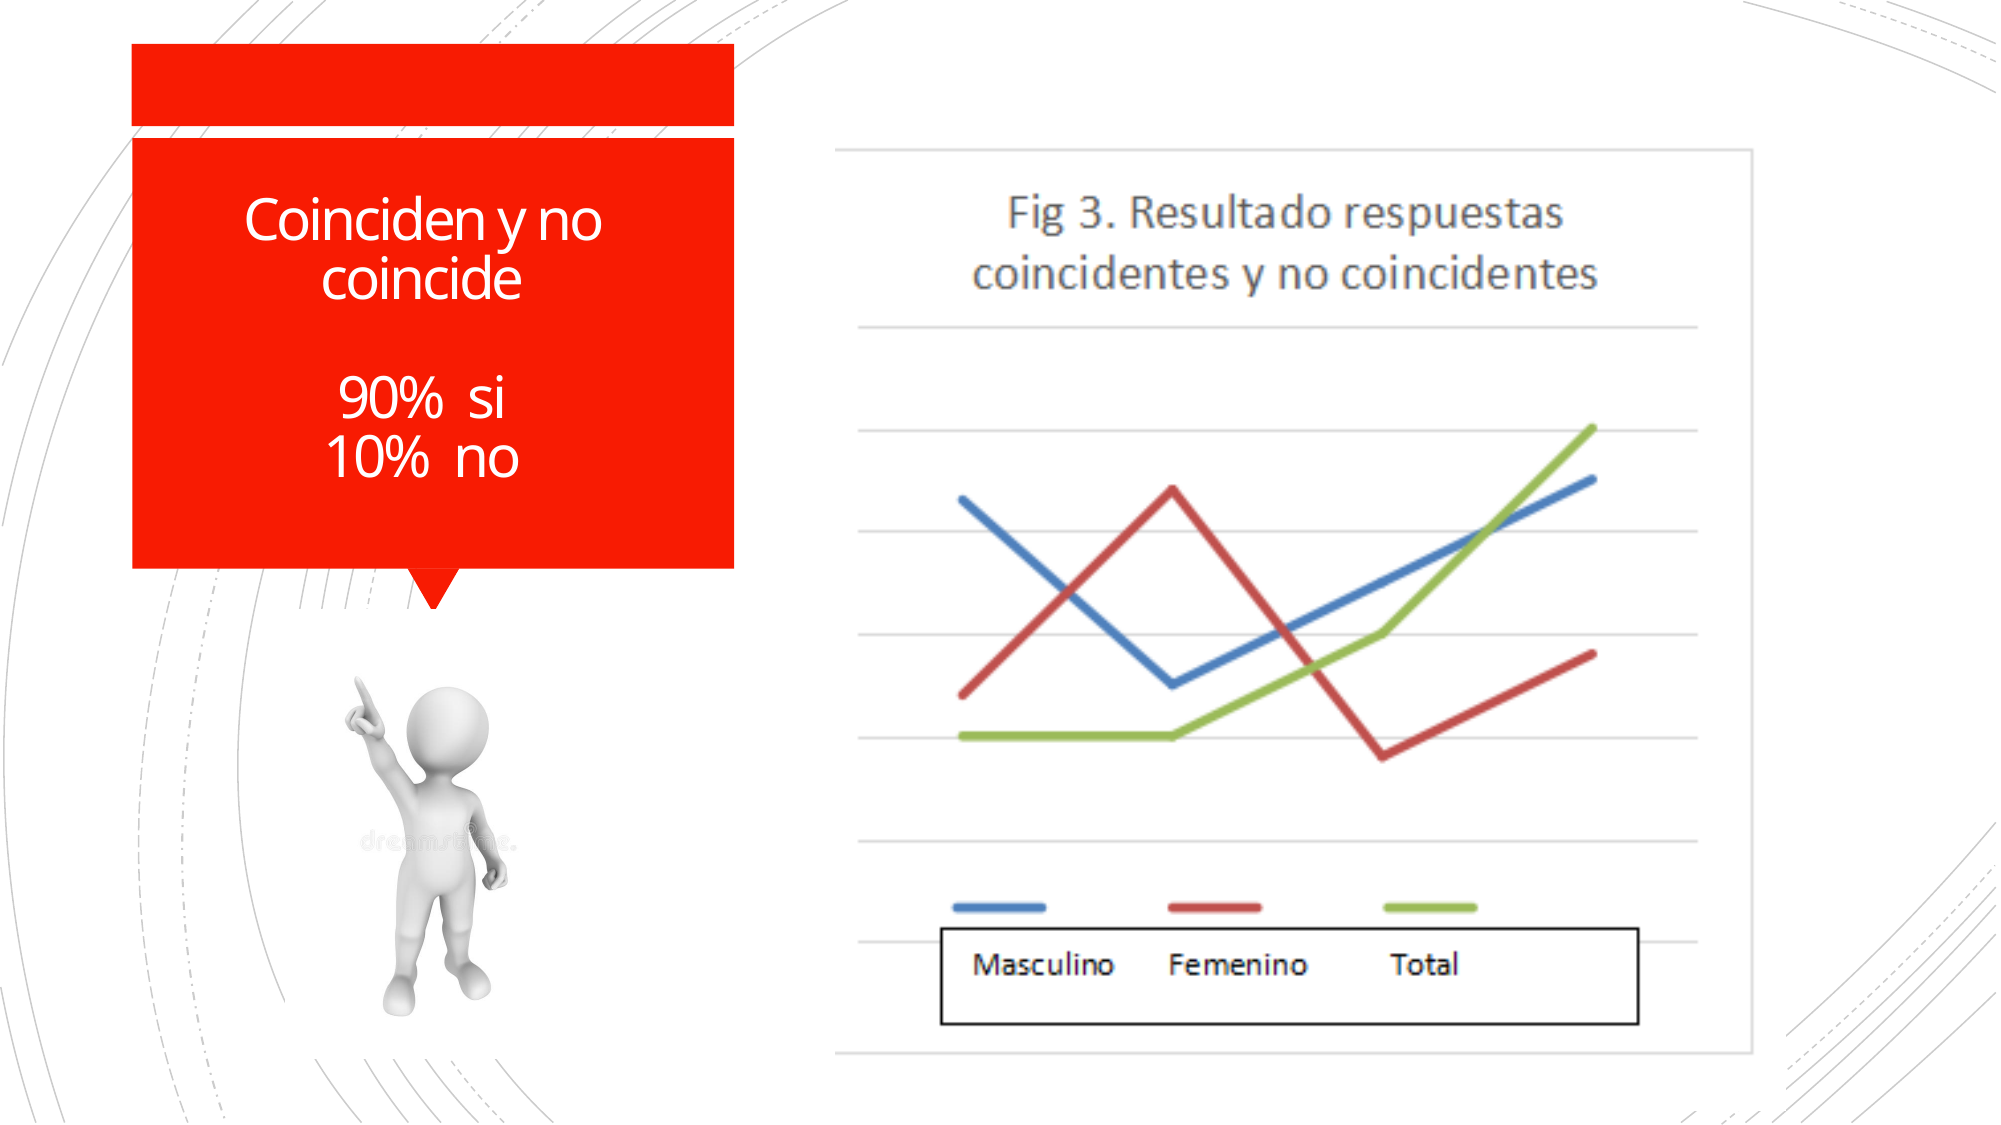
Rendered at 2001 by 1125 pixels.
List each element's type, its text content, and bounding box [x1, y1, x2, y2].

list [835, 107, 1786, 1111]
title Coinciden y no coincide 90% si 10% no [135, 139, 710, 543]
picture [285, 608, 596, 1060]
